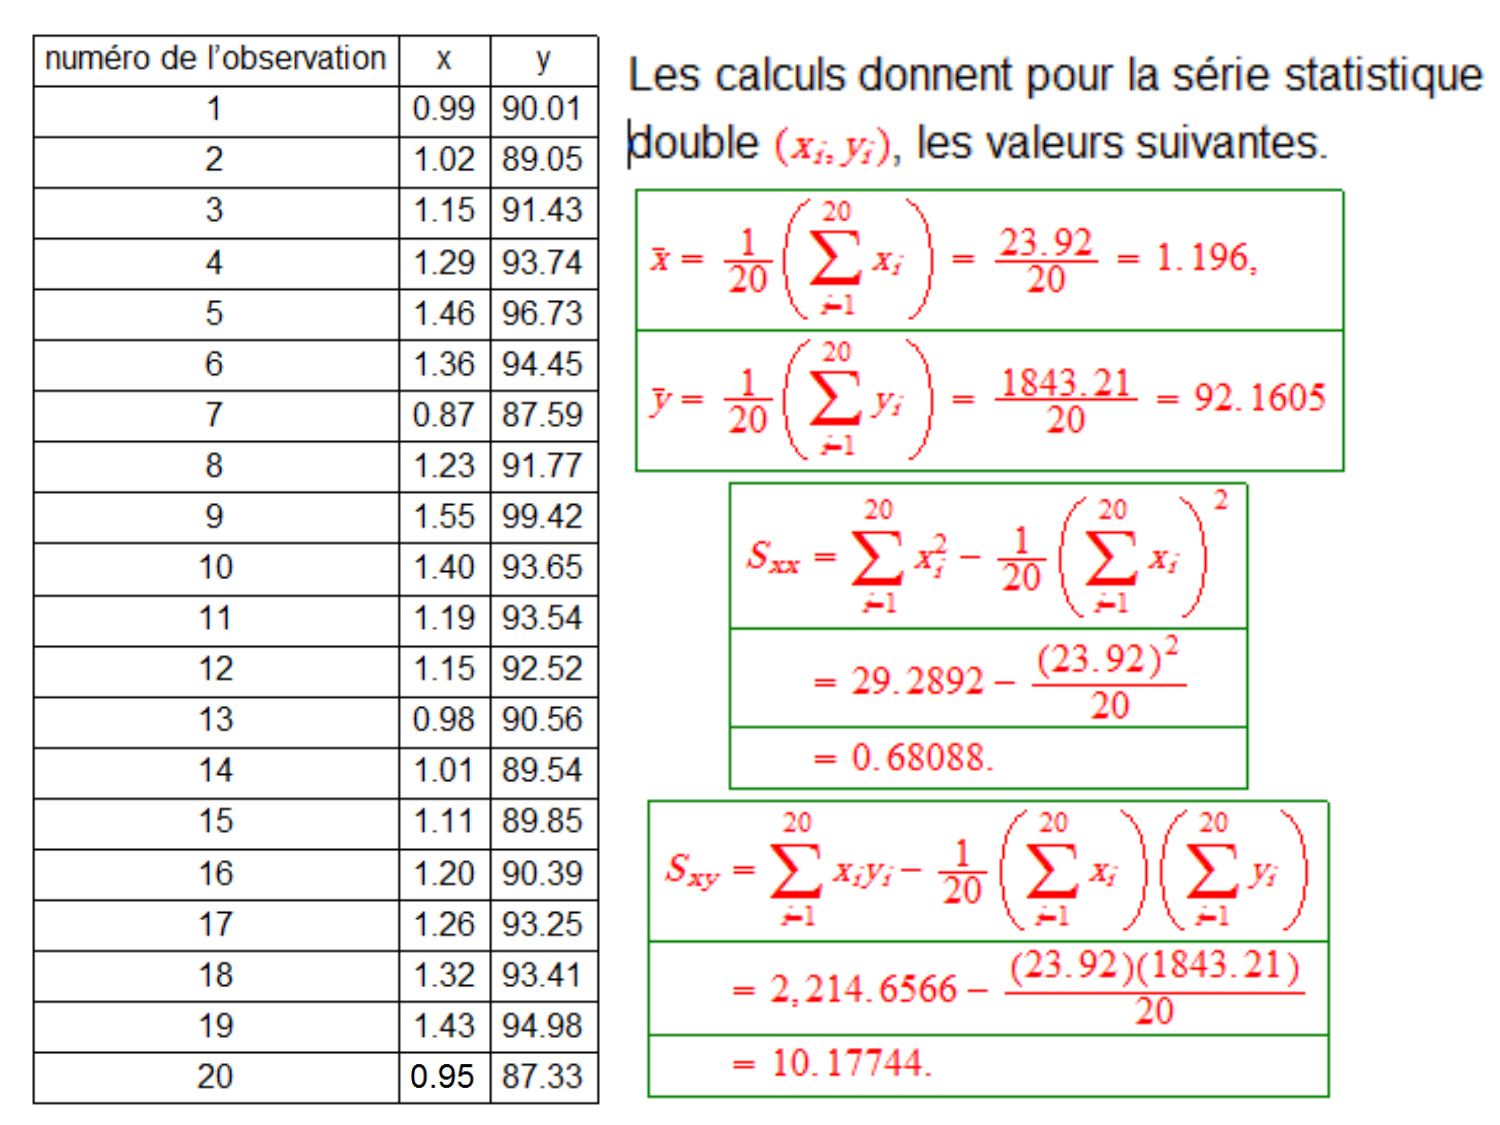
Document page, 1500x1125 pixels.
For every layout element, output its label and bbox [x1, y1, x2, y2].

list [23, 23, 610, 1119]
picture [409, 1061, 481, 1091]
picture [609, 46, 1493, 177]
picture [626, 187, 1348, 1111]
